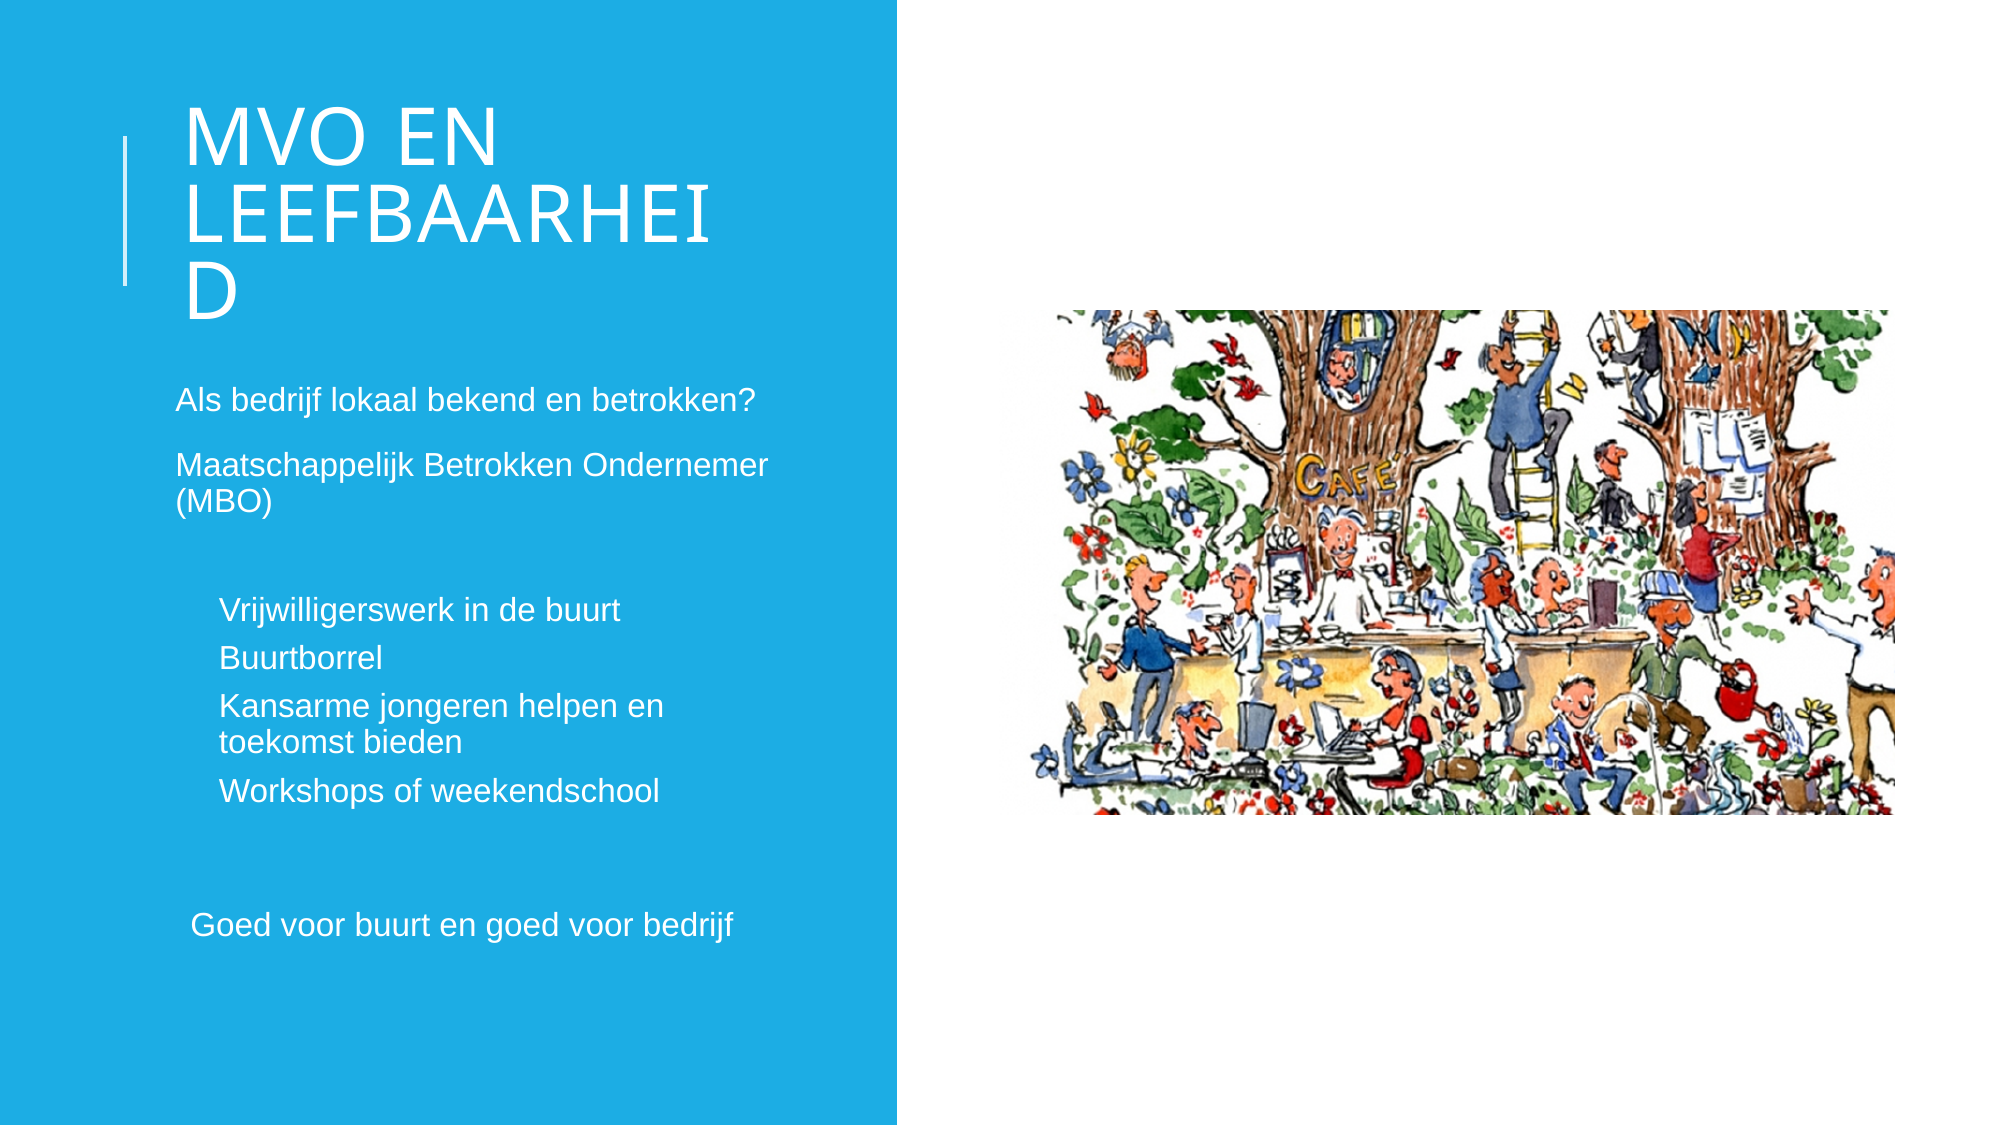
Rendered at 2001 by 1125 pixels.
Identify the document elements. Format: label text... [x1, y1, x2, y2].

text_box [0, 0, 898, 1125]
title MVO en Leefbaarheid [168, 96, 788, 342]
picture [999, 310, 1896, 815]
list Als bedrijf lokaal bekend en betrokken? Maatschappelijk Betrokken Ondernemer (MBO) Vrijwilligerswerk in de buurt Buurtborrel Kansarme jongeren helpen en toekomst bieden Workshops of weekendschool Goed voor buurt en goed voor bedrijf [168, 375, 790, 1062]
